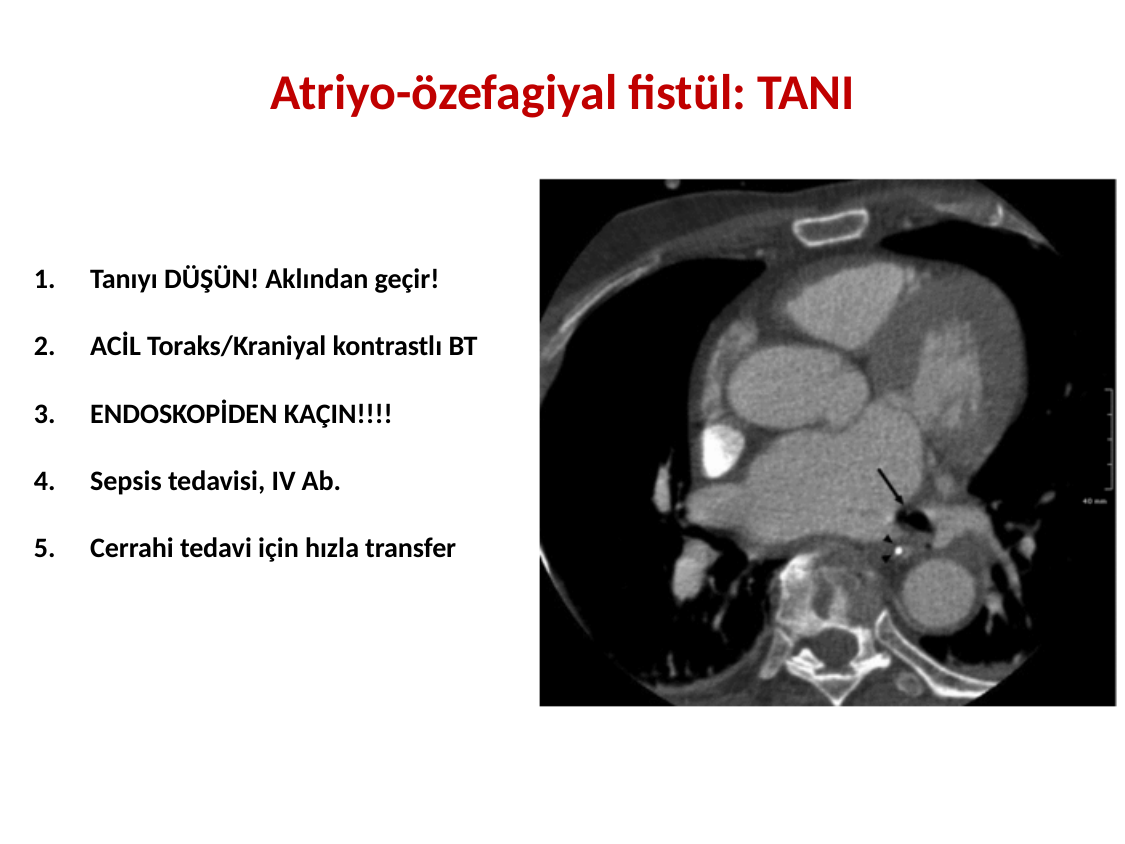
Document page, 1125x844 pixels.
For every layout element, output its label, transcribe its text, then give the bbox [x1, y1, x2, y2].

picture [531, 173, 1125, 713]
text_box Tanıyı DÜŞÜN! Aklından geçir! ACİL Toraks/Kraniyal kontrastlı BT ENDOSKOPİDEN KAÇIN!!!! Sepsis tedavisi, IV Ab. Cerrahi tedavi için hızla transfer [19, 252, 507, 571]
list Atriyo-özefagiyal fistül: TANI [109, 73, 1016, 162]
